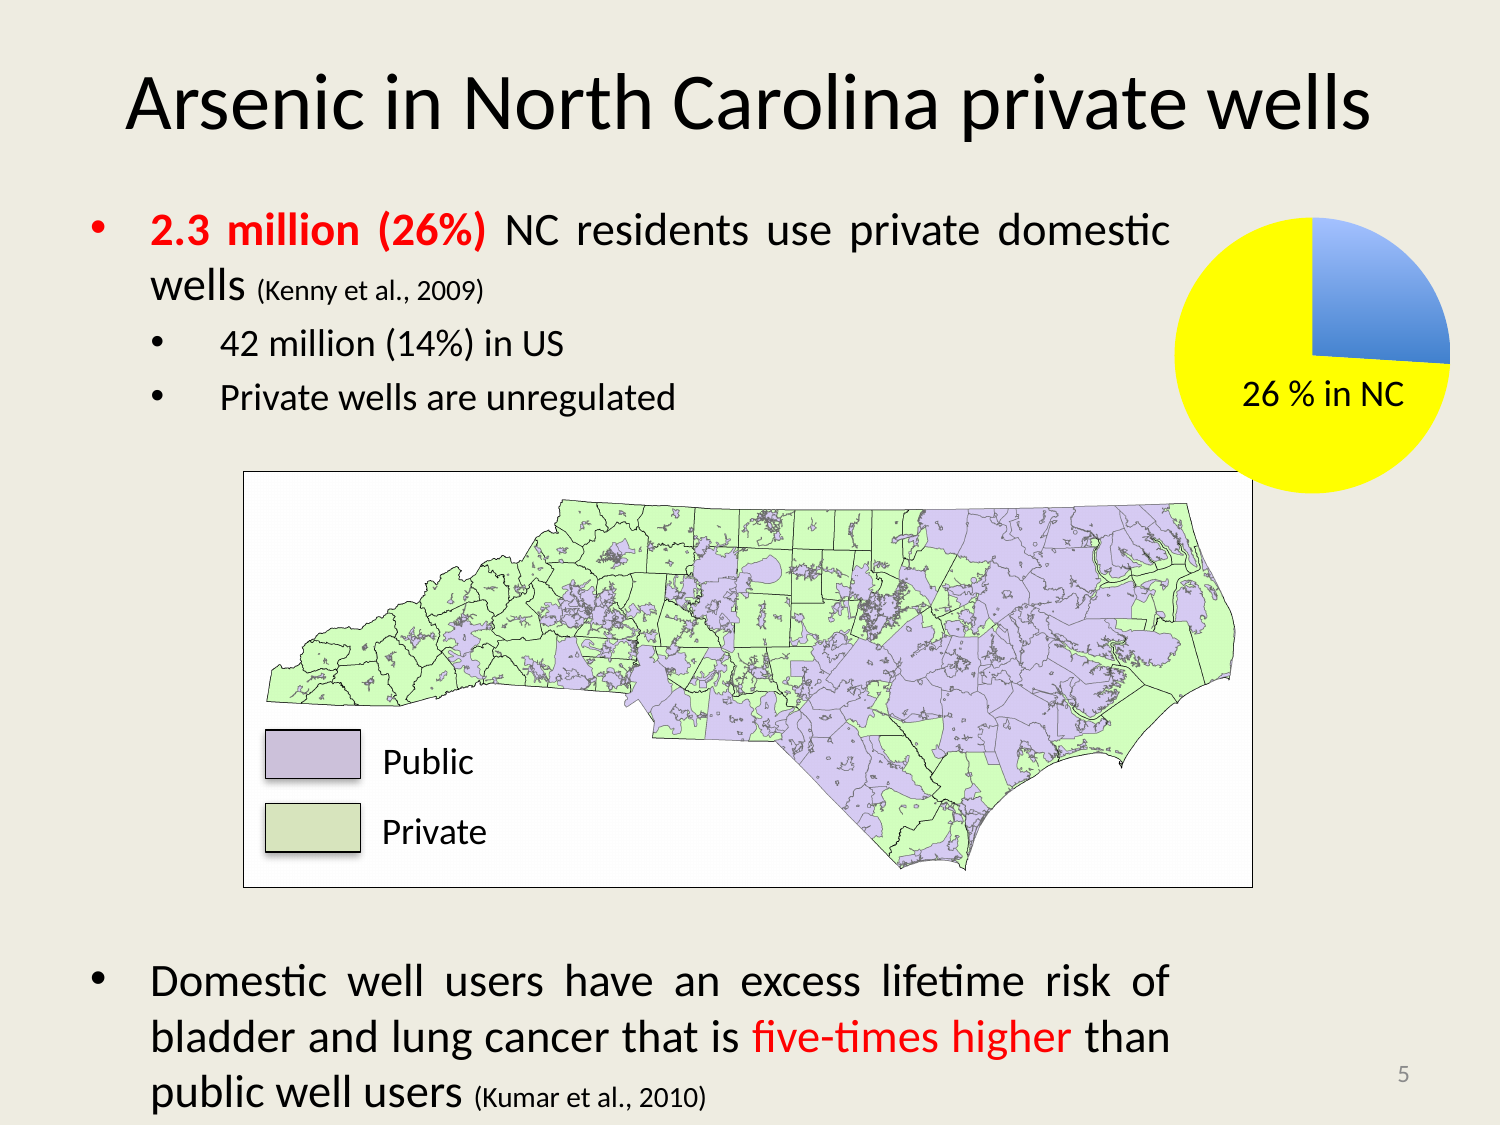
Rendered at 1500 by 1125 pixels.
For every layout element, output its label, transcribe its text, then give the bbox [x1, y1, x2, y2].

list 2.3 million (26%) NC residents use private domestic wells (Kenny et al., 2009) 42 million (14%) in US Private wells are unregulated Domestic well users have an excess lifetime risk of bladder and lung cancer that is five-times higher than public well users (Kumar et al., 2010) [75, 190, 1187, 1125]
slide_number 4 [1074, 1042, 1425, 1103]
picture [243, 471, 1253, 888]
chart [980, 211, 1500, 500]
title Arsenic in North Carolina private wells [75, 3, 1425, 191]
